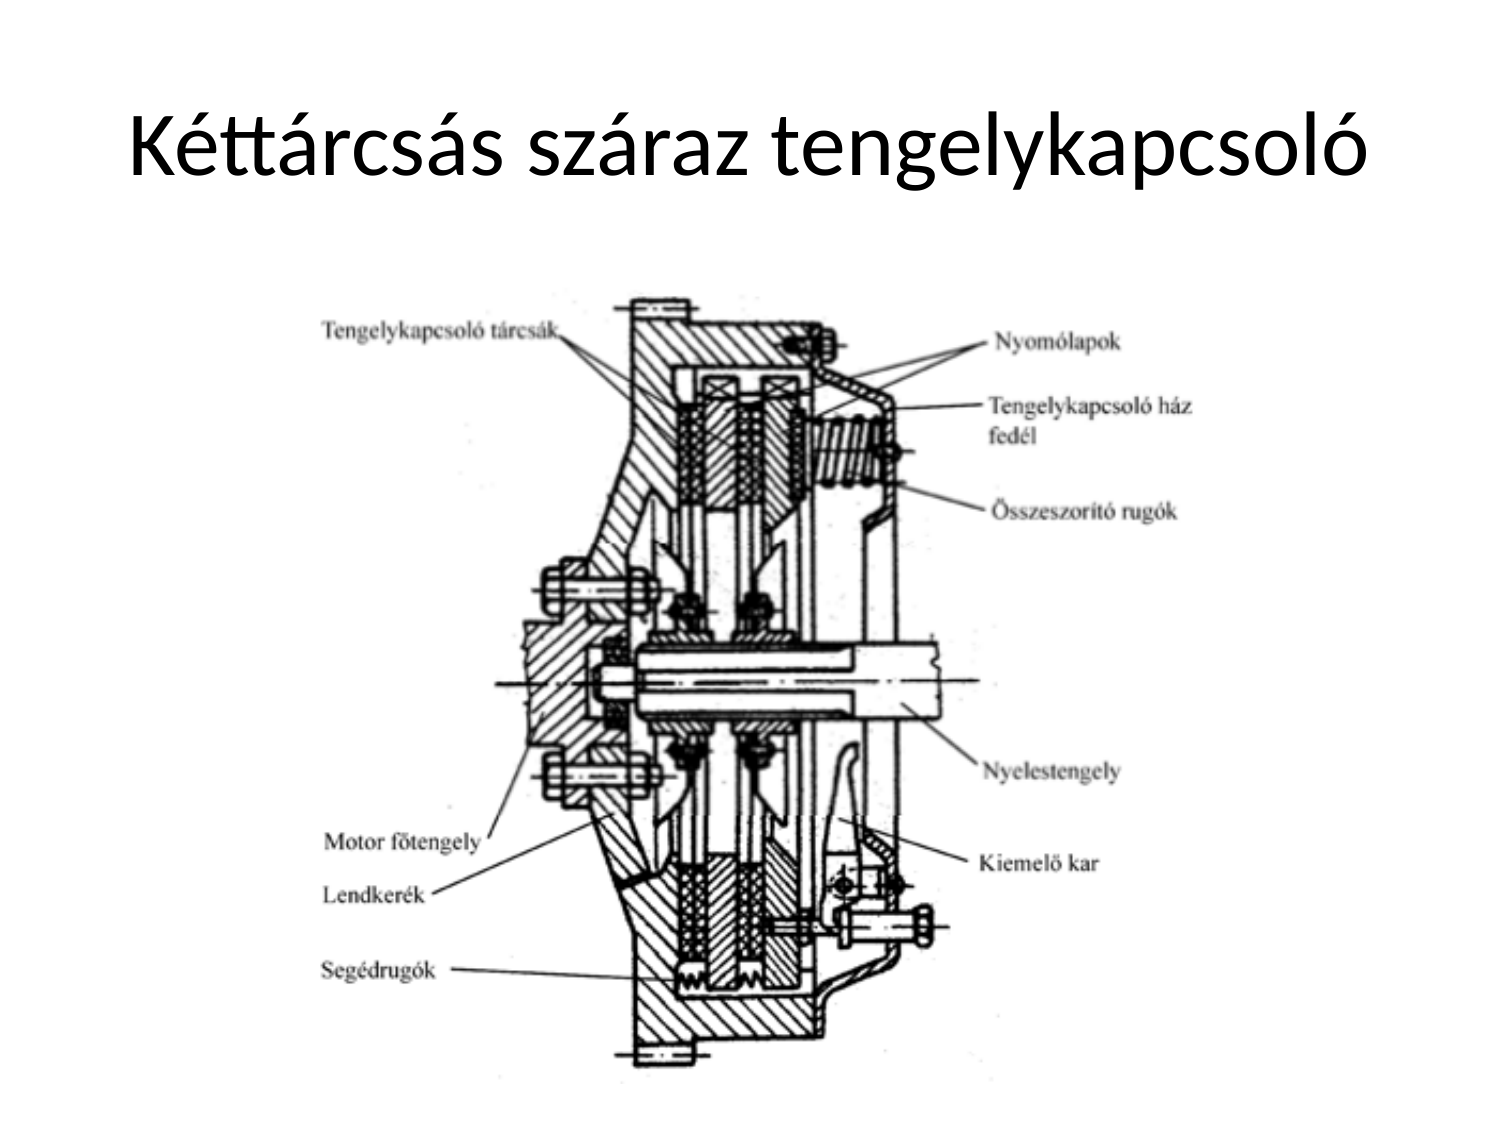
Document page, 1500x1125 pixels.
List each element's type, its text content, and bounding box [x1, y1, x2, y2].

picture [241, 278, 1270, 1085]
title Kéttárcsás száraz tengelykapcsoló [75, 45, 1425, 233]
